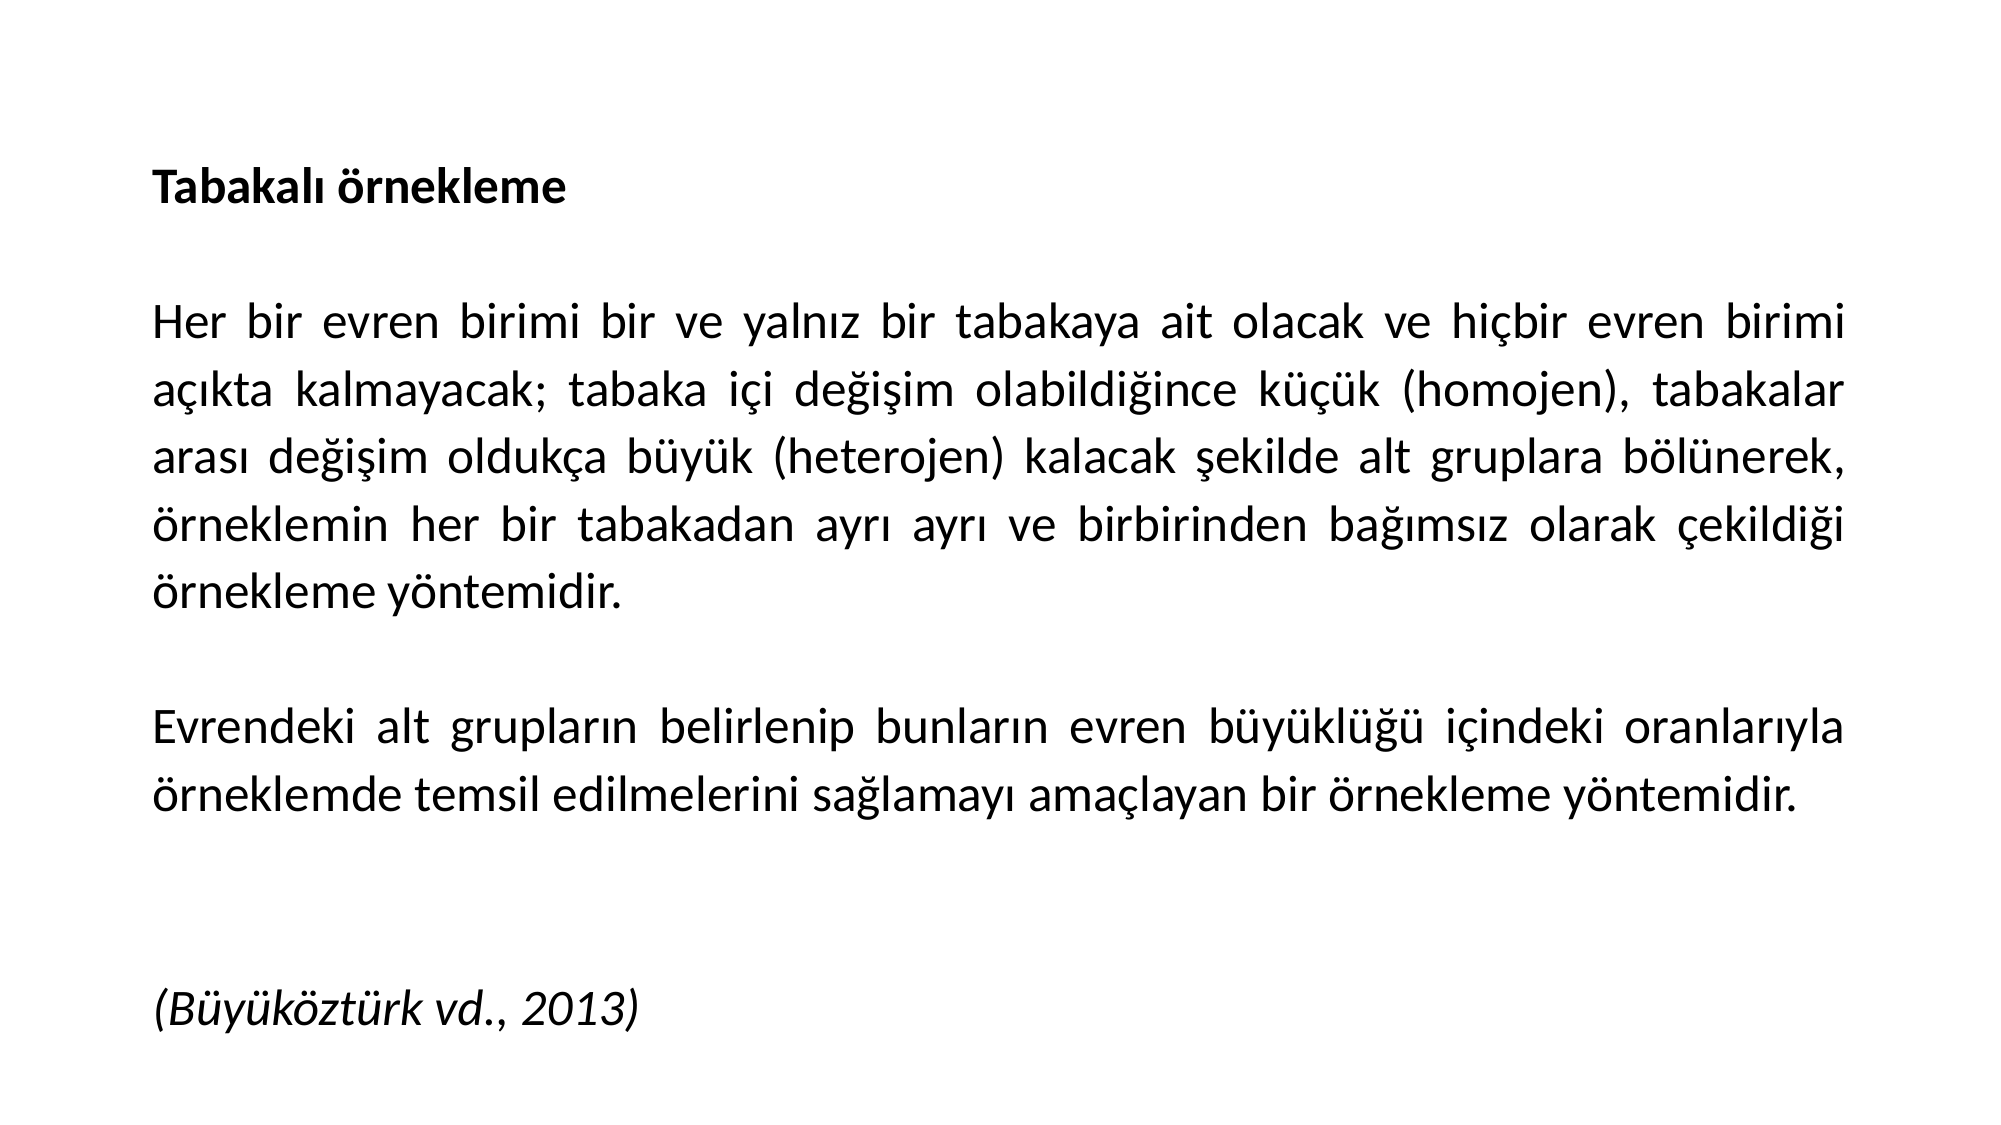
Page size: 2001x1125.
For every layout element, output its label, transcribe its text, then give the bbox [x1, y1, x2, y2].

list Tabakalı örnekleme Her bir evren birimi bir ve yalnız bir tabakaya ait olacak ve hiçbir evren birimi açıkta kalmayacak; tabaka içi değişim olabildiğince küçük (homojen), tabakalar arası değişim oldukça büyük (heterojen) kalacak şekilde alt gruplara bölünerek, örneklemin her bir tabakadan ayrı ayrı ve birbirinden bağımsız olarak çekildiği örnekleme yöntemidir. Evrendeki alt grupların belirlenip bunların evren büyüklüğü içindeki oranlarıyla örneklemde temsil edilmelerini sağlamayı amaçlayan bir örnekleme yöntemidir. (Büyüköztürk vd., 2013) [137, 138, 1863, 1053]
